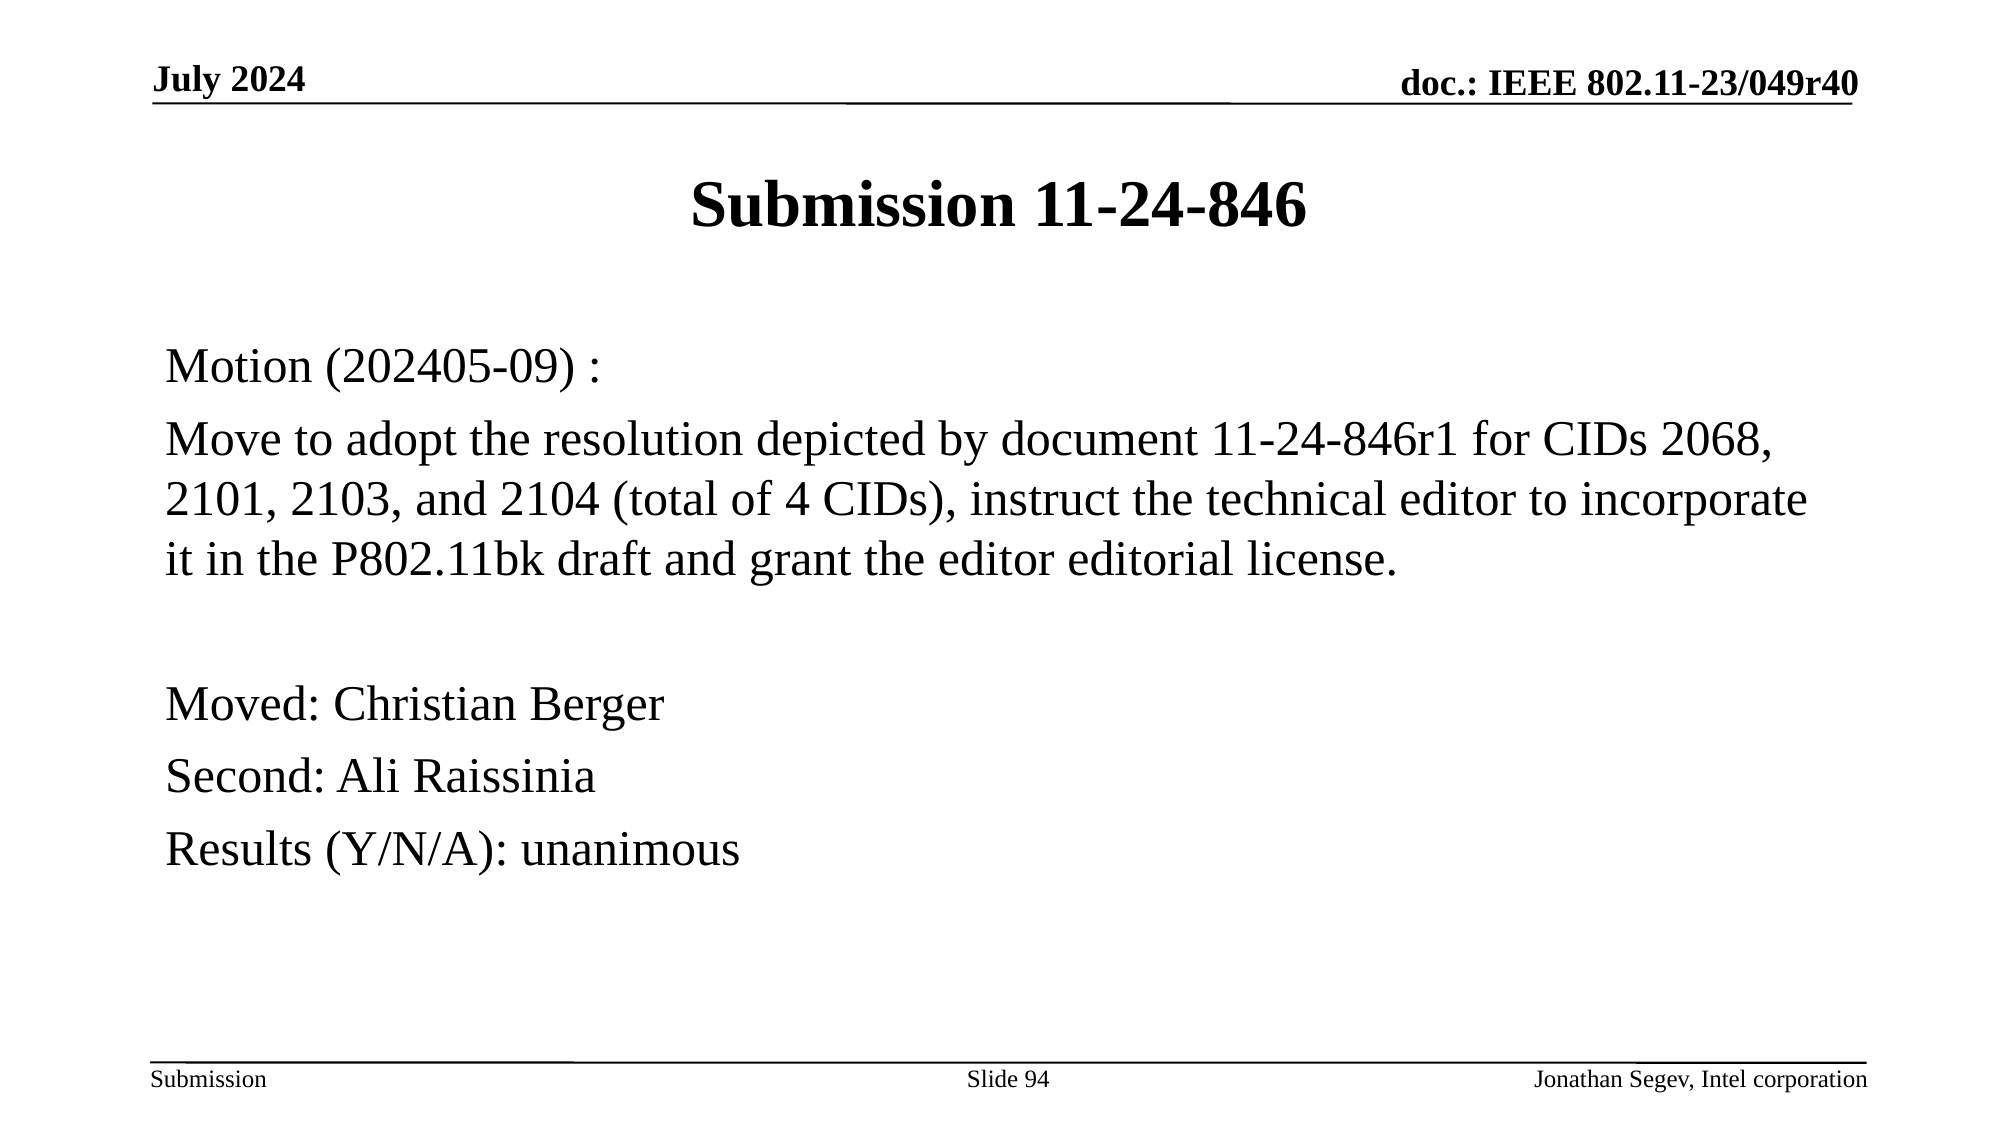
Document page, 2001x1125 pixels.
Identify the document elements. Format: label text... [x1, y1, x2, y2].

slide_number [152, 54, 563, 100]
title Submission 11-24-846 [149, 112, 1850, 288]
slide_number Slide 94 [950, 1061, 1067, 1123]
footer Jonathan Segev, Intel corporation [1171, 1061, 1869, 1093]
list Motion (202405-09) : Move to adopt the resolution depicted by document 11-24-846r1 for CIDs 2068, 2101, 2103, and 2104 (total of 4 CIDs), instruct the technical editor to incorporate it in the P802.11bk draft and grant the editor editorial license. Moved: Christian Berger Second: Ali Raissinia Results (Y/N/A): unanimous [149, 324, 1850, 1000]
